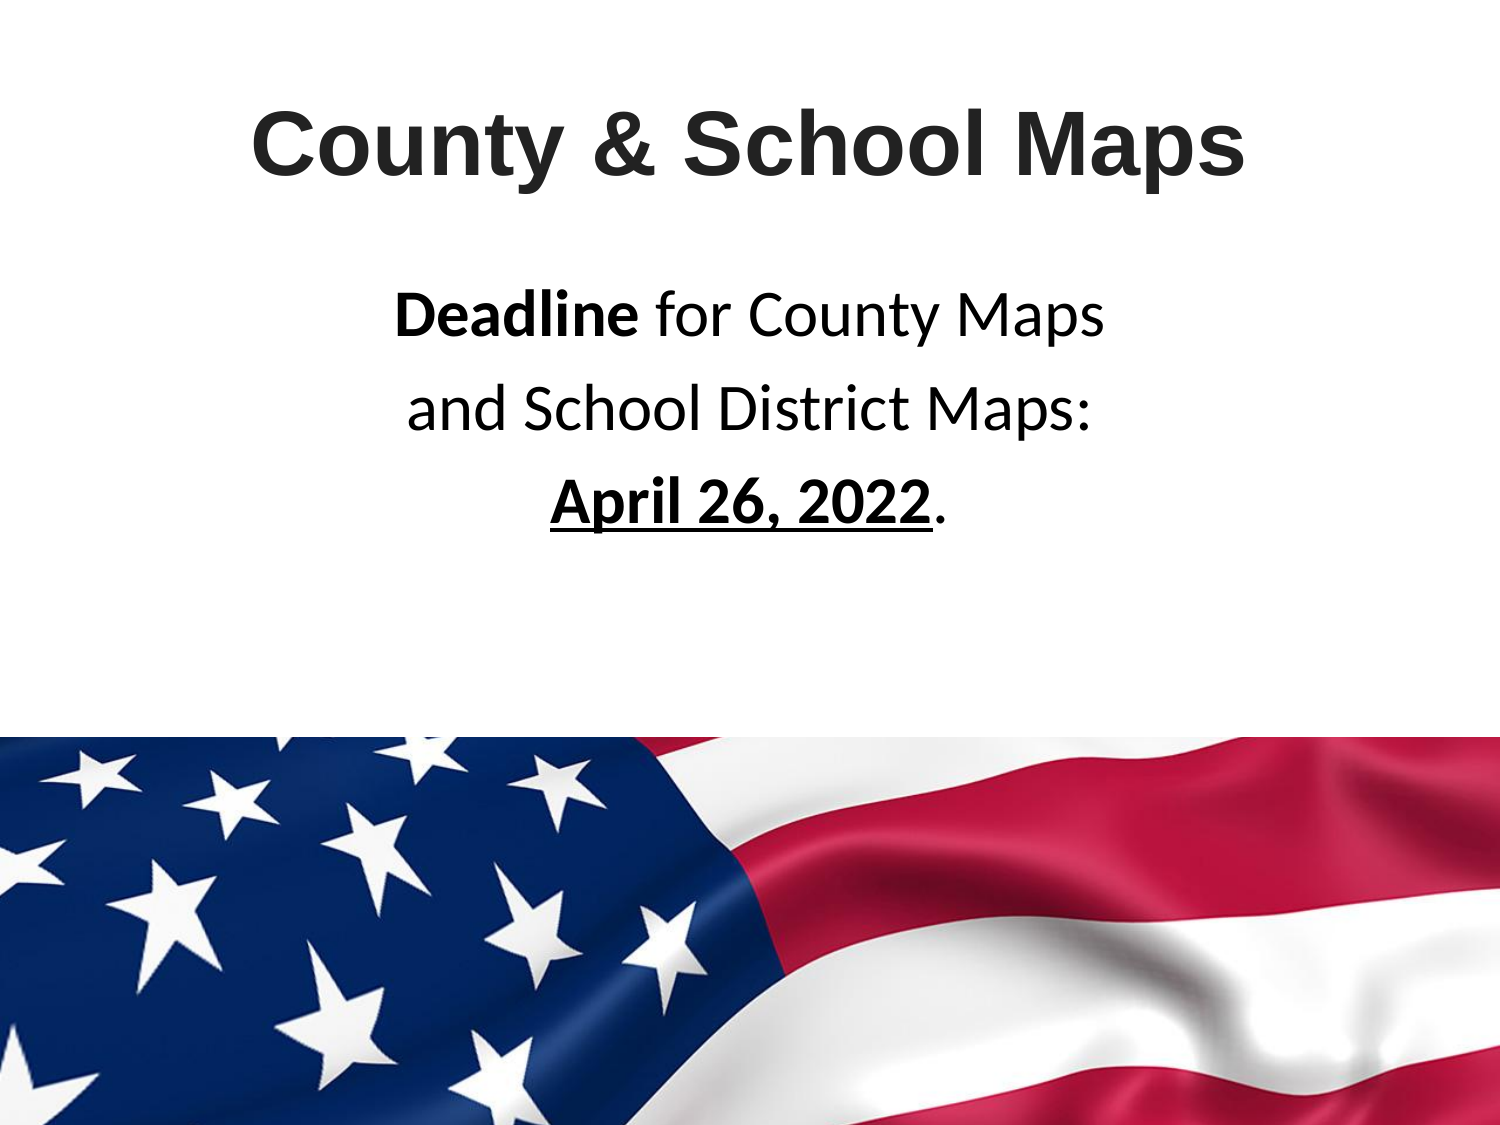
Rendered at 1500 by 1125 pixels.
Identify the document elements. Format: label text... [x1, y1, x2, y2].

list Deadline for County Maps and School District Maps: April 26, 2022. [75, 262, 1425, 713]
picture [0, 737, 1500, 1125]
title County & School Maps [75, 45, 1425, 233]
